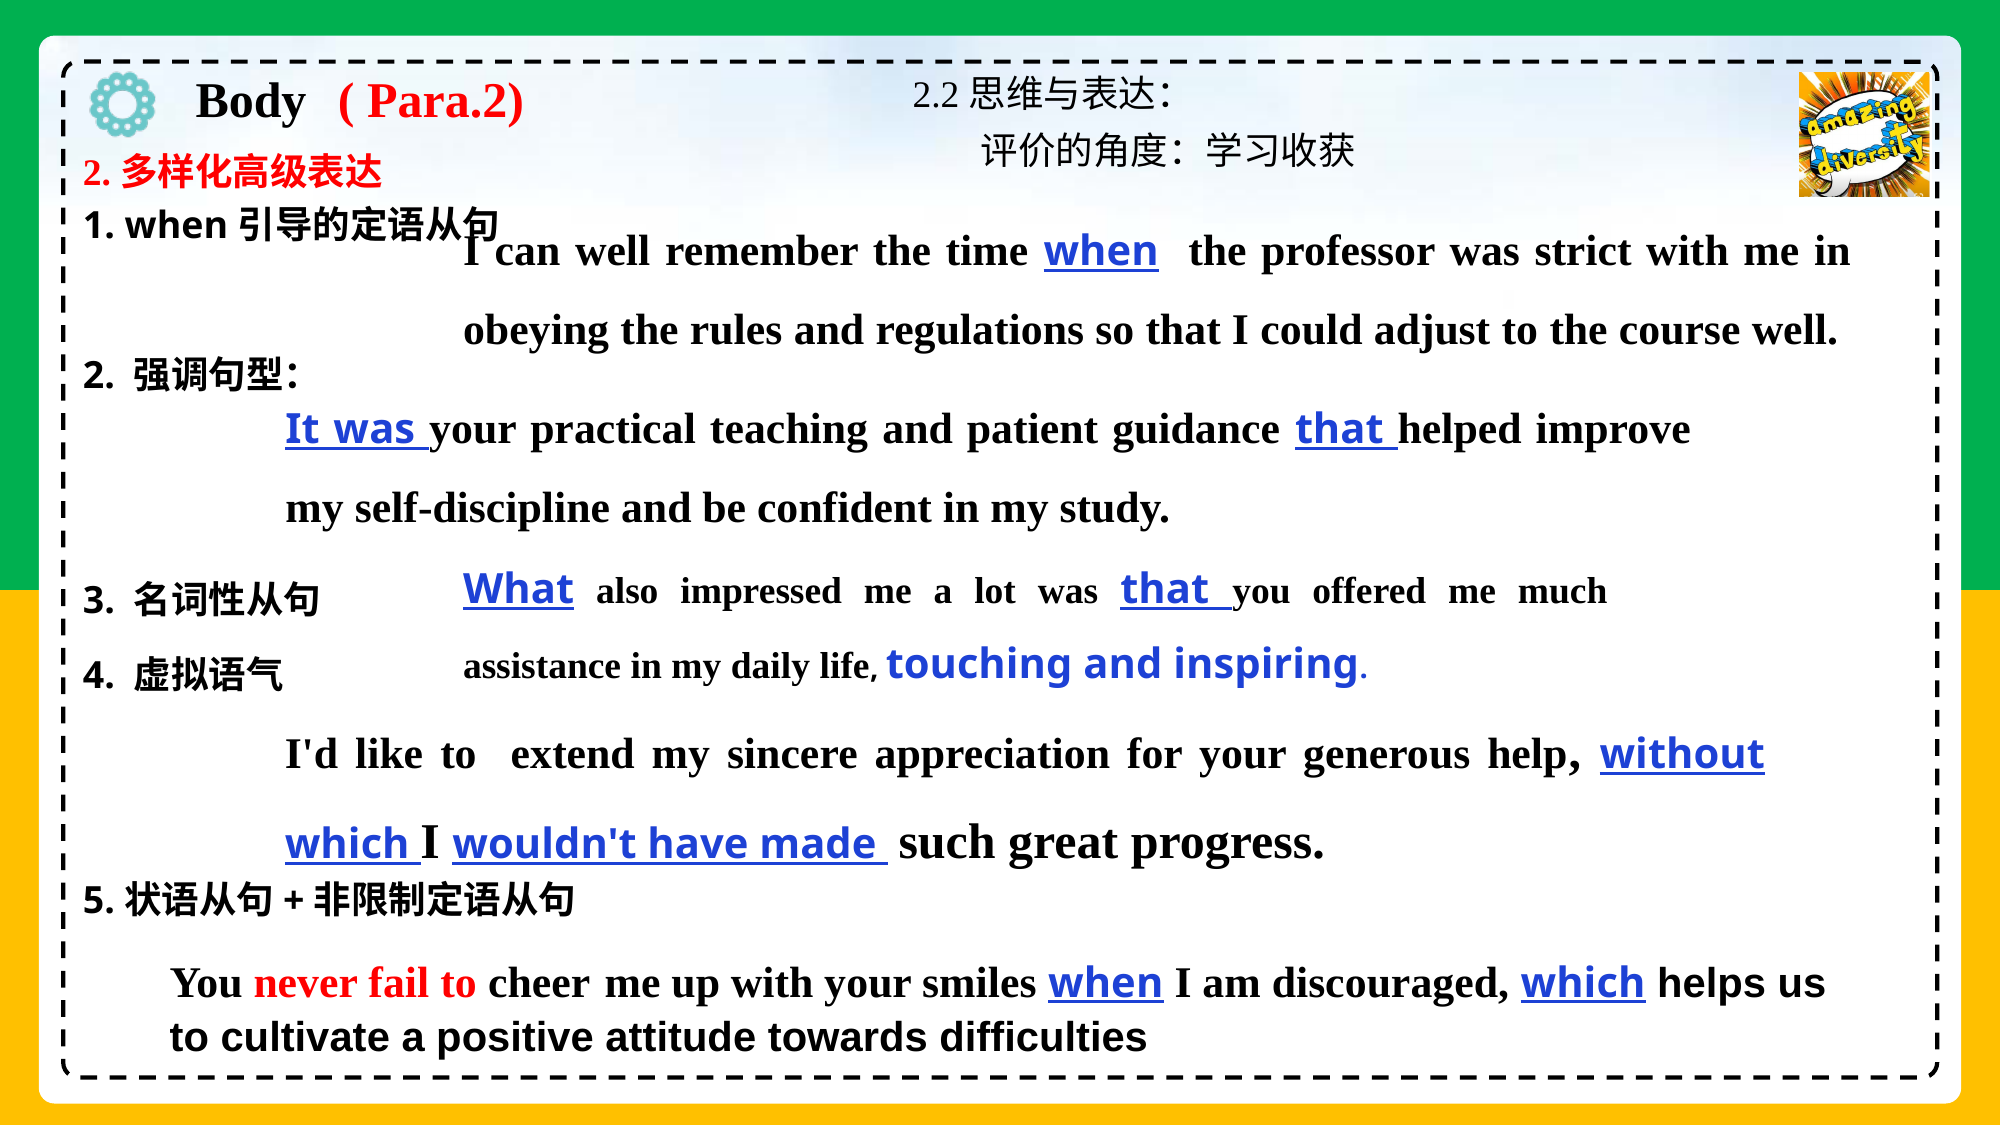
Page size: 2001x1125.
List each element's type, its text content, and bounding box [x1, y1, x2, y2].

text_box ( Para.2) [323, 60, 565, 136]
text_box It was your practical teaching and patient guidance that helped improve my self-discipline and be confident in my study. [270, 366, 1706, 539]
text_box I can well remember the time when the professor was strict with me in obeying the rules and regulations so that I could adjust to the course well. [448, 188, 1866, 361]
text_box What also impressed me a lot was that you offered me much assistance in my daily life, touching and inspiring. [448, 529, 1623, 695]
text_box 2.2思维与表达： 评价的角度：学习收获 [897, 62, 1648, 183]
list 2.多样化高级表达 1. when引导的定语从句 2. 强调句型： 3. 名词性从句 4. 虚拟语气 5.状语从句+非限制定语从句 [68, 140, 1840, 985]
text_box Body [180, 60, 323, 136]
text_box You never fail to cheer me up with your smiles when I am discouraged, which helps us to cultivate a positive attitude towards difficulties [154, 927, 1890, 1067]
picture [38, 35, 1962, 1104]
text_box I'd like to extend my sincere appreciation for your generous help, without which I wouldn't have made such great progress. [269, 681, 1780, 877]
